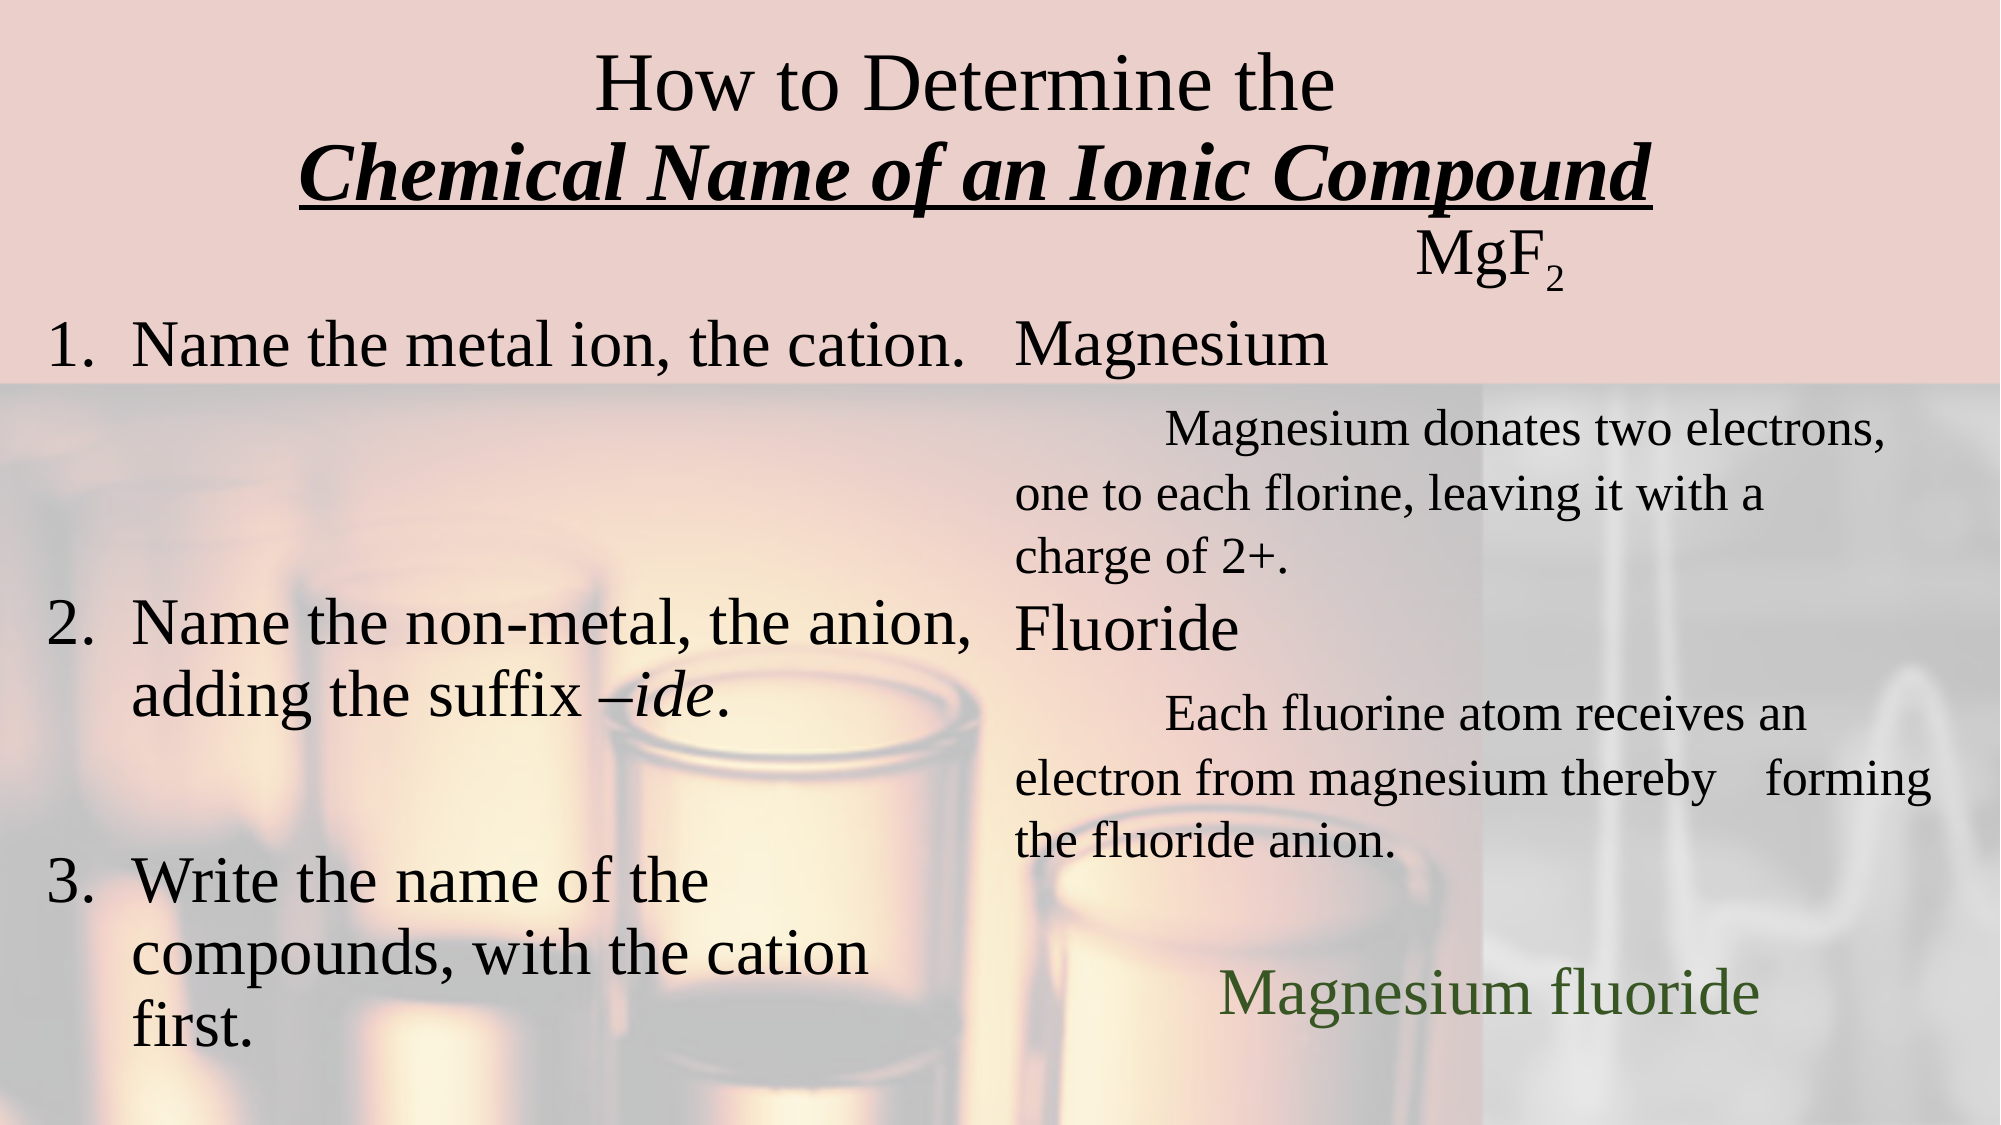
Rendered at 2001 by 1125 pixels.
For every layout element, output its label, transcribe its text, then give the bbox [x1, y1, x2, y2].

title How to Determine the Chemical Name of an Ionic Compound [50, 25, 1901, 233]
list Name the metal ion, the cation. Name the non-metal, the anion, adding the suffix –ide. Write the name of the compounds, with the cation first. [31, 301, 1000, 1125]
text_box MgF2 Magnesium Magnesium donates two electrons, one to each florine, leaving it with a charge of 2+. Fluoride Each fluorine atom receives an electron from magnesium thereby forming the fluoride anion. Magnesium fluoride [999, 200, 1981, 1036]
